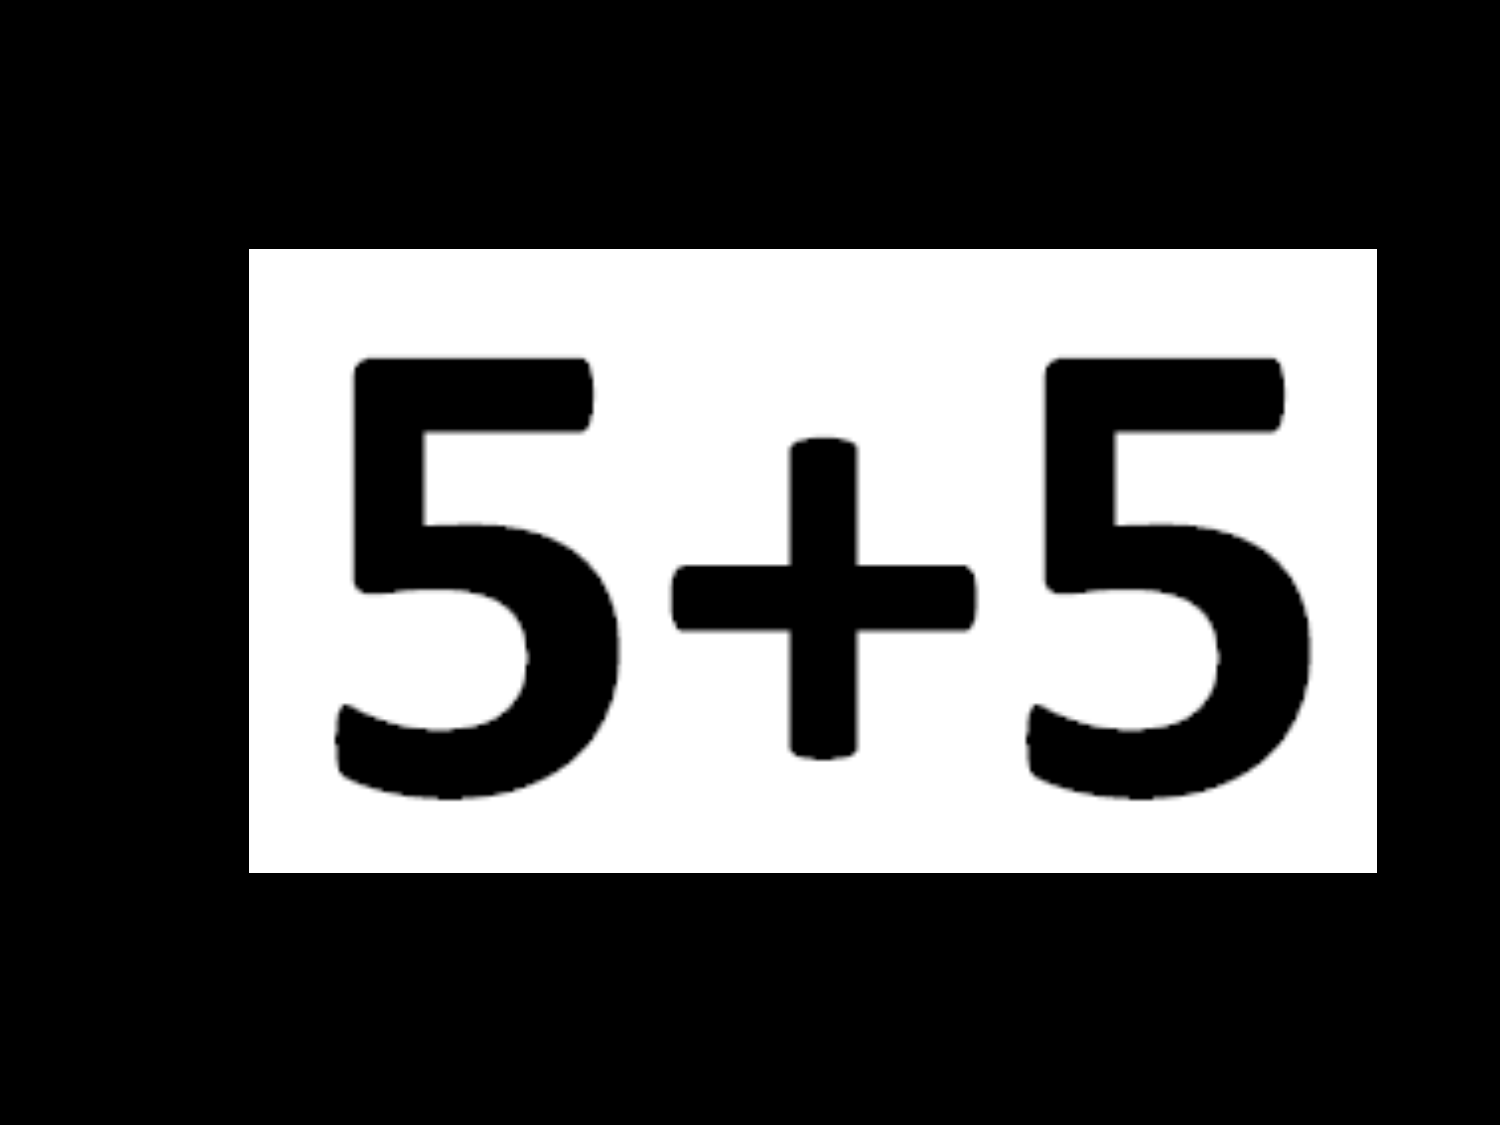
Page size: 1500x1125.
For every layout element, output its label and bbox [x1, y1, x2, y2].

picture [249, 249, 1377, 873]
